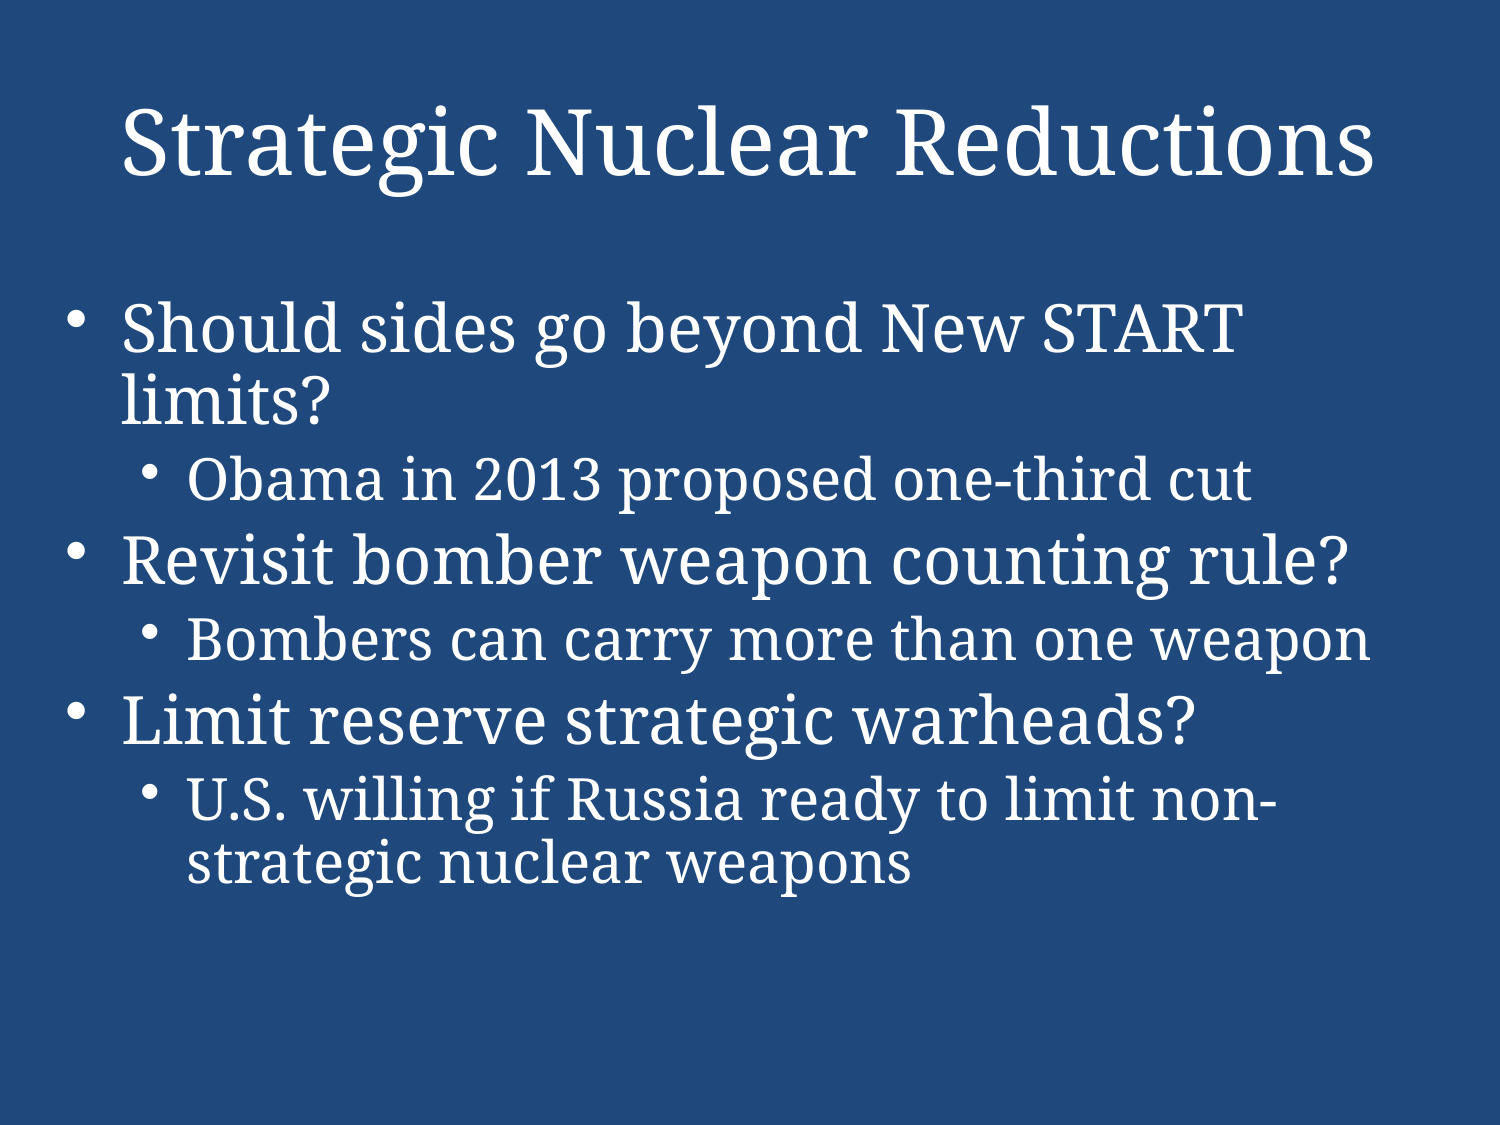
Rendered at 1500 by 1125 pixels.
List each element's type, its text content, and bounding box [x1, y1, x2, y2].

list Should sides go beyond New START limits? Obama in 2013 proposed one-third cut Revisit bomber weapon counting rule? Bombers can carry more than one weapon Limit reserve strategic warheads? U.S. willing if Russia ready to limit non-strategic nuclear weapons [49, 287, 1463, 1013]
title Strategic Nuclear Reductions [74, 44, 1426, 233]
